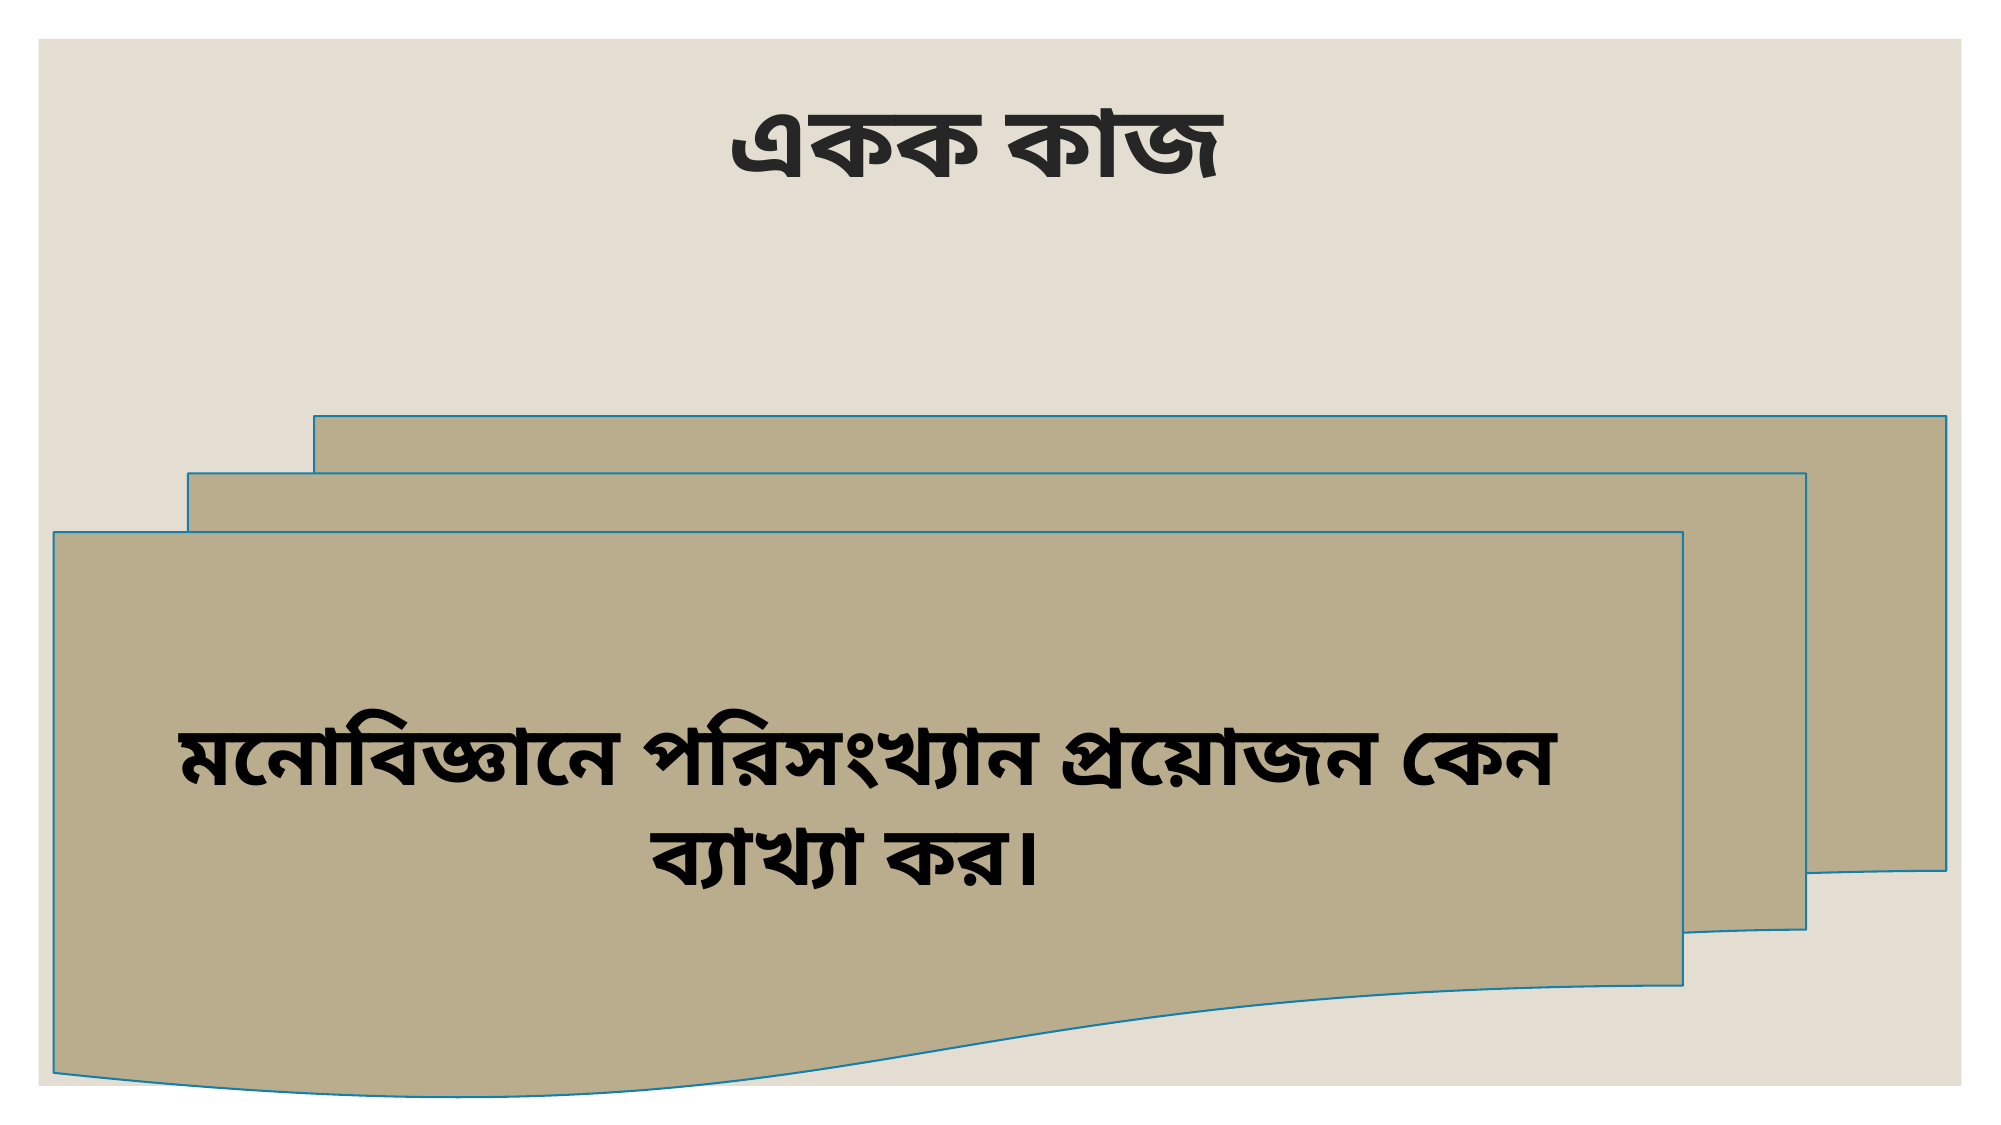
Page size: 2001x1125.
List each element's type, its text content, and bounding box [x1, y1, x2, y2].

text_box মনোবিজ্ঞানে পরিসংখ্যান প্রয়োজন কেন ব্যাখ্যা কর। [52, 415, 1948, 1099]
title একক কাজ [714, 26, 2000, 264]
